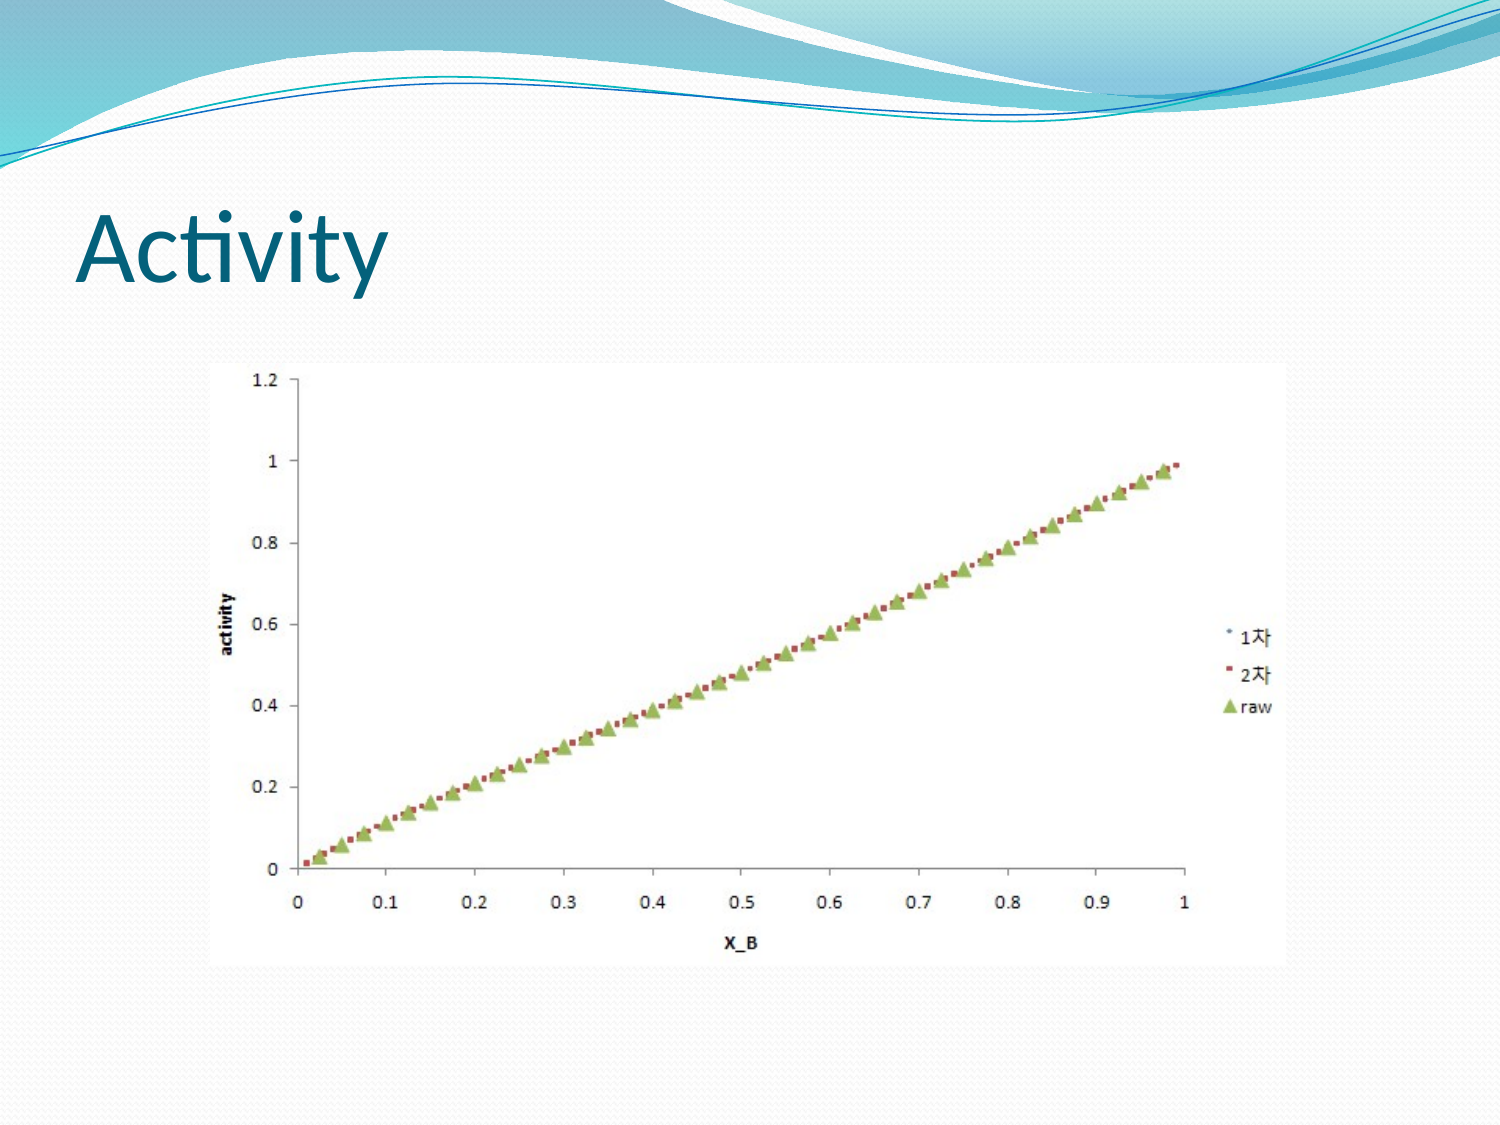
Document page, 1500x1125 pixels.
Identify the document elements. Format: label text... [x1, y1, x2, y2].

title Activity [75, 115, 1425, 303]
picture [210, 362, 1287, 965]
